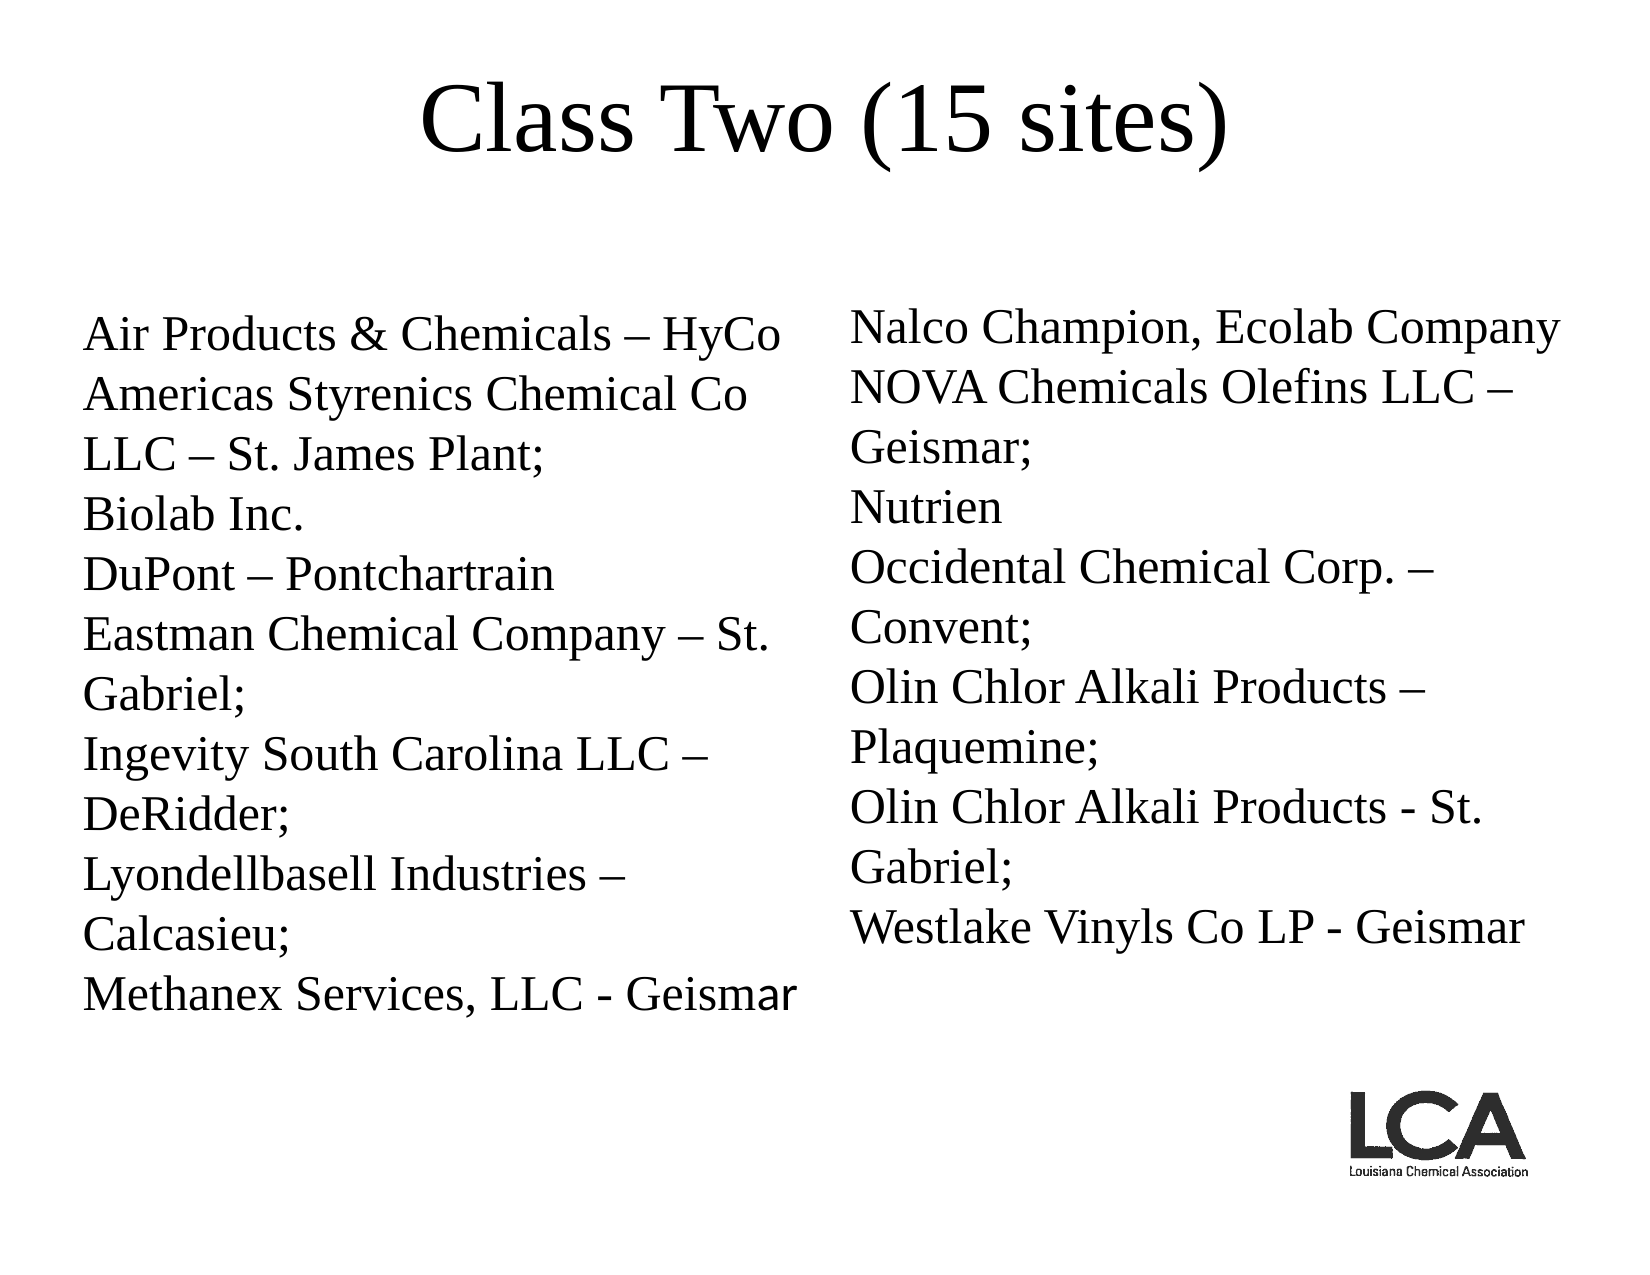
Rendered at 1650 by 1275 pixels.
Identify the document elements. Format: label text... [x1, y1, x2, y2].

title Class Two (15 sites) [82, 51, 1568, 173]
list Nalco Champion, Ecolab Company NOVA Chemicals Olefins LLC – Geismar; Nutrien Occidental Chemical Corp. – Convent; Olin Chlor Alkali Products – Plaquemine; Olin Chlor Alkali Products - St. Gabriel; Westlake Vinyls Co LP - Geismar [849, 293, 1568, 1066]
list Air Products & Chemicals – HyCo Americas Styrenics Chemical Co LLC – St. James Plant; Biolab Inc. DuPont – Pontchartrain Eastman Chemical Company – St. Gabriel; Ingevity South Carolina LLC – DeRidder; Lyondellbasell Industries – Calcasieu; Methanex Services, LLC - Geismar [82, 299, 801, 1209]
text_box [1348, 1087, 1528, 1177]
